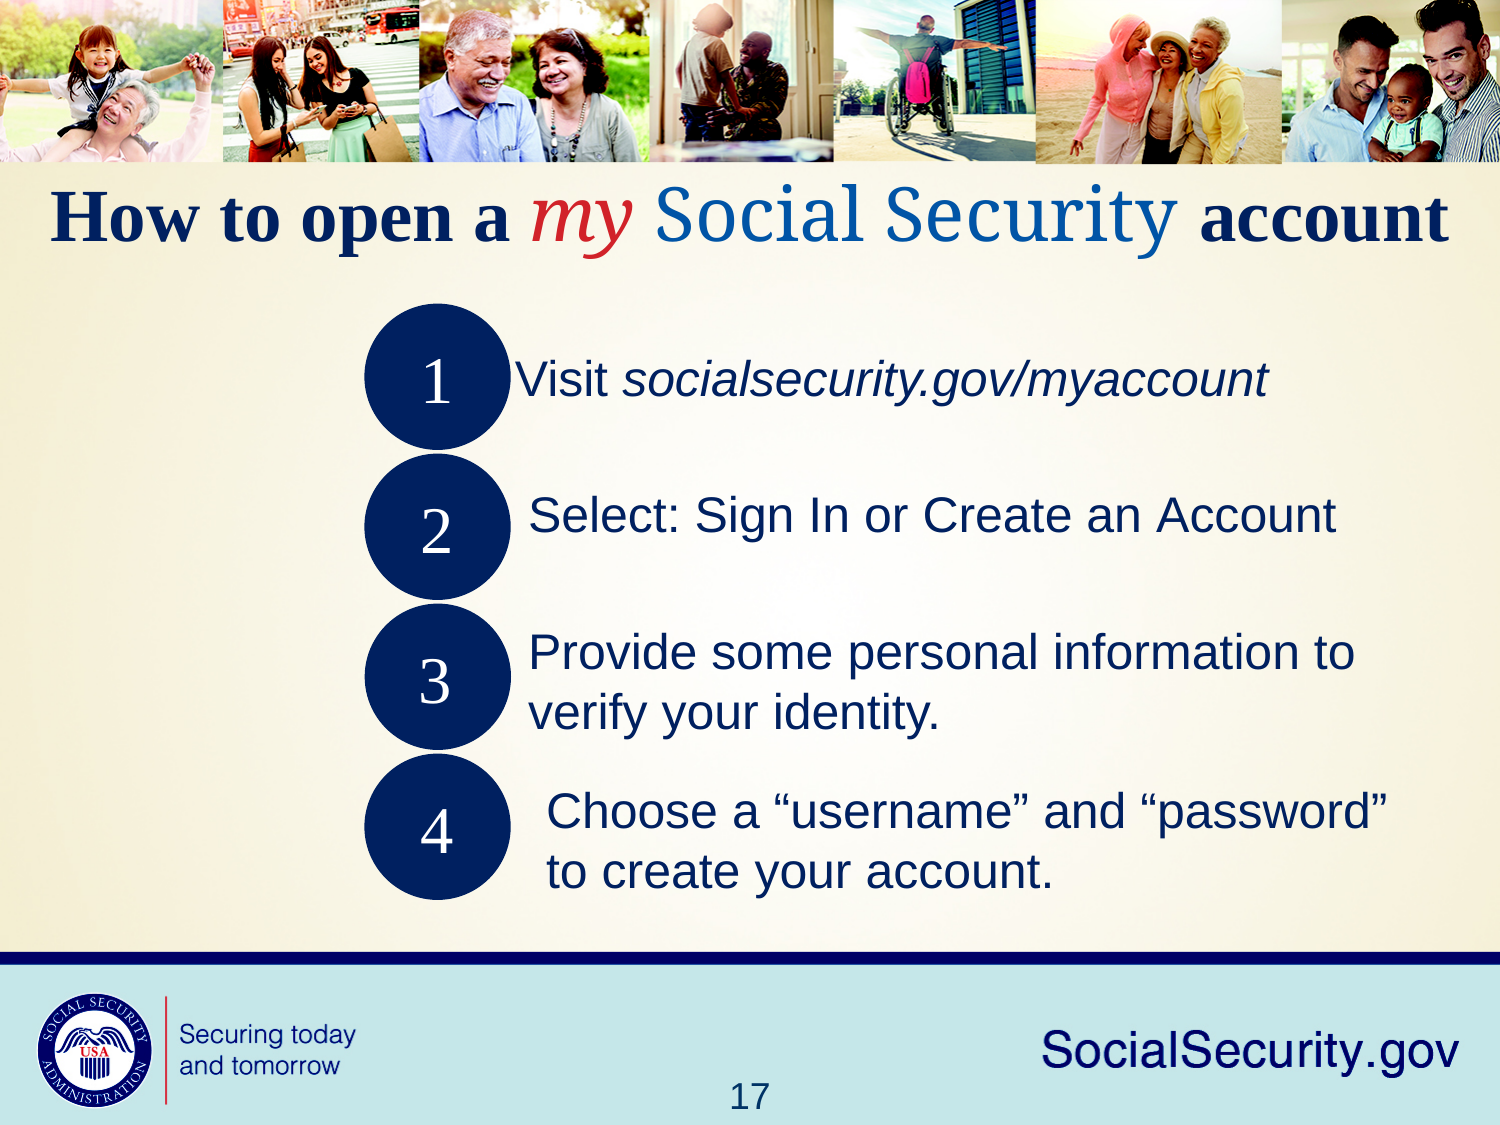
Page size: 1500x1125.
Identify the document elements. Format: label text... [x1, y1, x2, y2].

text_box 1 [364, 328, 511, 424]
text_box 3 [362, 628, 509, 724]
text_box Visit socialsecurity.gov/myaccount [511, 338, 1413, 414]
text_box 4 [364, 778, 511, 874]
text_box 17 [681, 1064, 819, 1125]
text_box [383, 753, 493, 778]
text_box [381, 724, 494, 750]
picture [0, 264, 1500, 1125]
text_box Choose a “username” and “password” to create your account. [531, 771, 1413, 907]
text_box [381, 424, 494, 450]
text_box [383, 453, 493, 478]
picture [0, 0, 1500, 158]
text_box Select: Sign In or Create an Account [513, 474, 1413, 550]
text_box [381, 874, 494, 900]
text_box [383, 603, 493, 628]
text_box How to open a my Social Security account [0, 158, 1500, 264]
text_box Provide some personal information to verify your identity. [513, 612, 1413, 748]
text_box [381, 574, 494, 600]
text_box 2 [364, 478, 511, 574]
text_box [383, 303, 493, 328]
